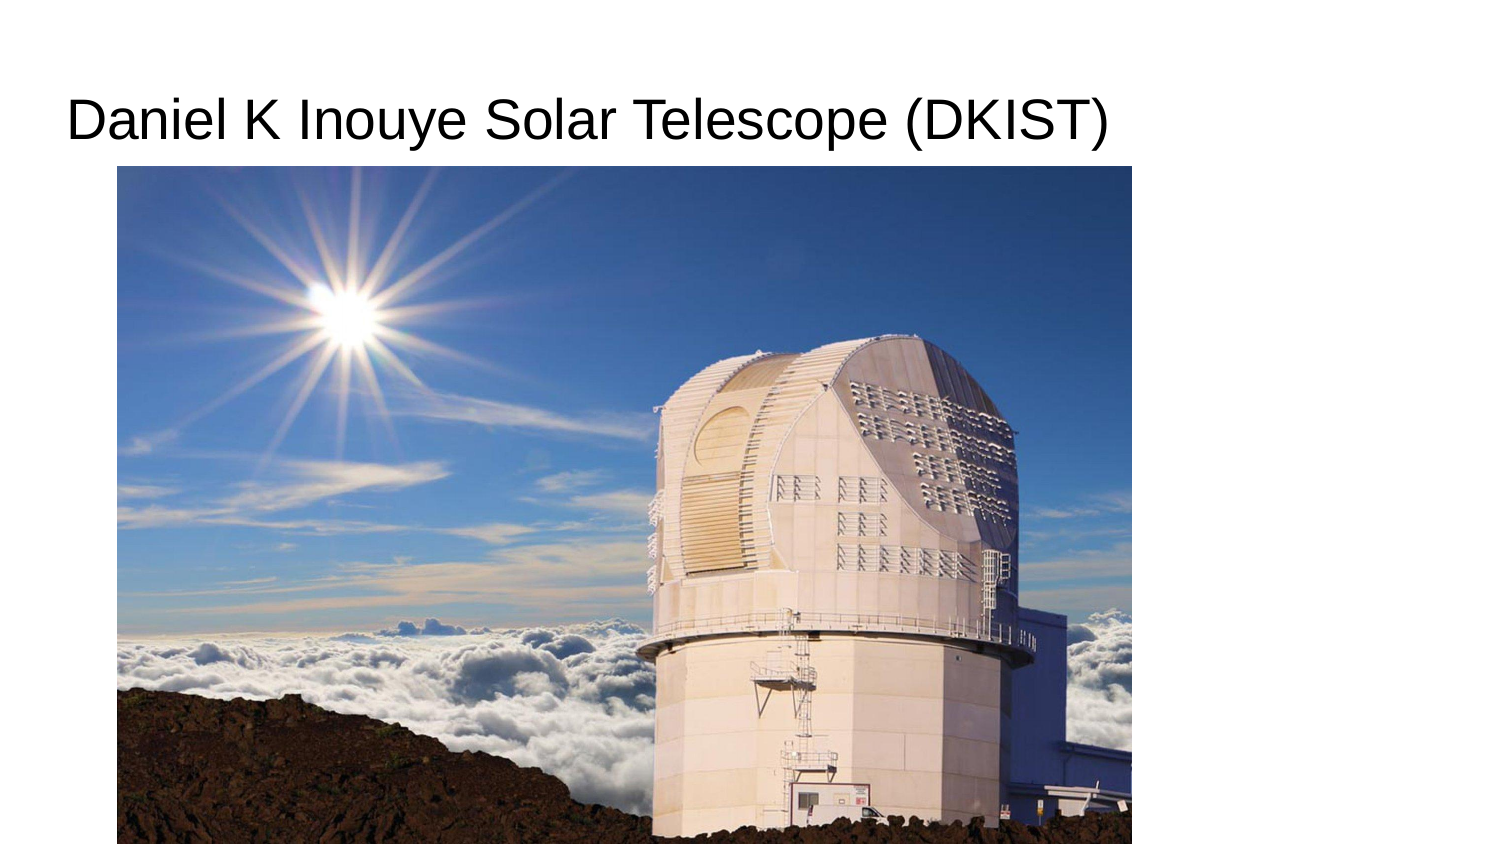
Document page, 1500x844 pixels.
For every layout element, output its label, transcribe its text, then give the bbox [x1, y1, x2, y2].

title Daniel K Inouye Solar Telescope (DKIST) [51, 72, 1449, 167]
picture [117, 166, 1133, 844]
